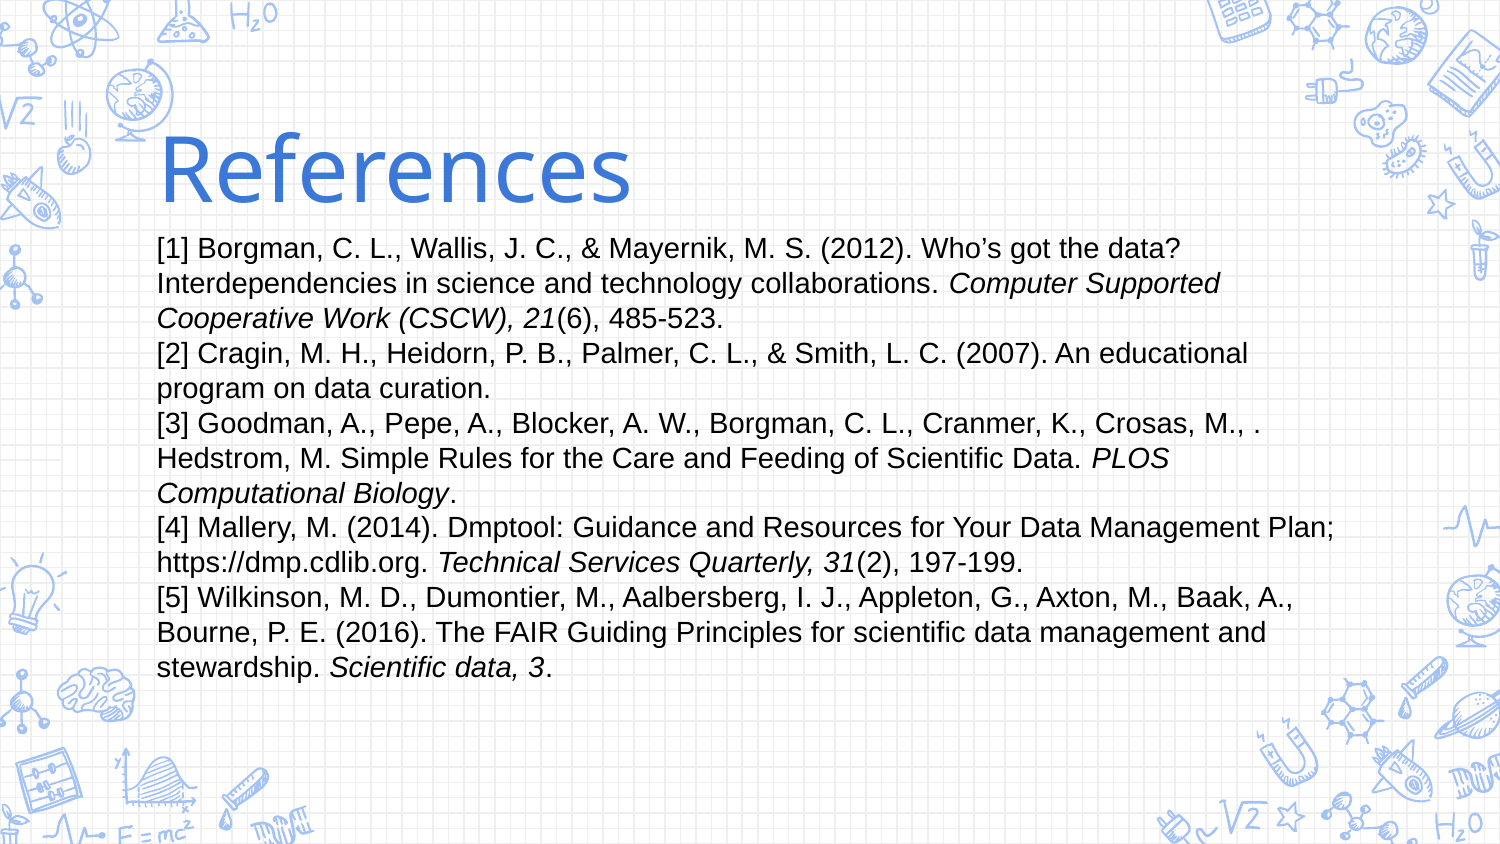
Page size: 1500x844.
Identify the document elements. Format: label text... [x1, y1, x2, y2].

text_box [1] Borgman, C. L., Wallis, J. C., & Mayernik, M. S. (2012). Who’s got the data? Interdependencies in science and technology collaborations. Computer Supported Cooperative Work (CSCW), 21(6), 485-523. [2] Cragin, M. H., Heidorn, P. B., Palmer, C. L., & Smith, L. C. (2007). An educational program on data curation. [3] Goodman, A., Pepe, A., Blocker, A. W., Borgman, C. L., Cranmer, K., Crosas, M., . Hedstrom, M. Simple Rules for the Care and Feeding of Scientific Data. PLOS Computational Biology. [4] Mallery, M. (2014). Dmptool: Guidance and Resources for Your Data Management Plan; https://dmp.cdlib.org. Technical Services Quarterly, 31(2), 197-199. [5] Wilkinson, M. D., Dumontier, M., Aalbersberg, I. J., Appleton, G., Axton, M., Baak, A., Bourne, P. E. (2016). The FAIR Guiding Principles for scientific data management and stewardship. Scientific data, 3. [141, 221, 1358, 691]
text_box References [142, 45, 748, 236]
